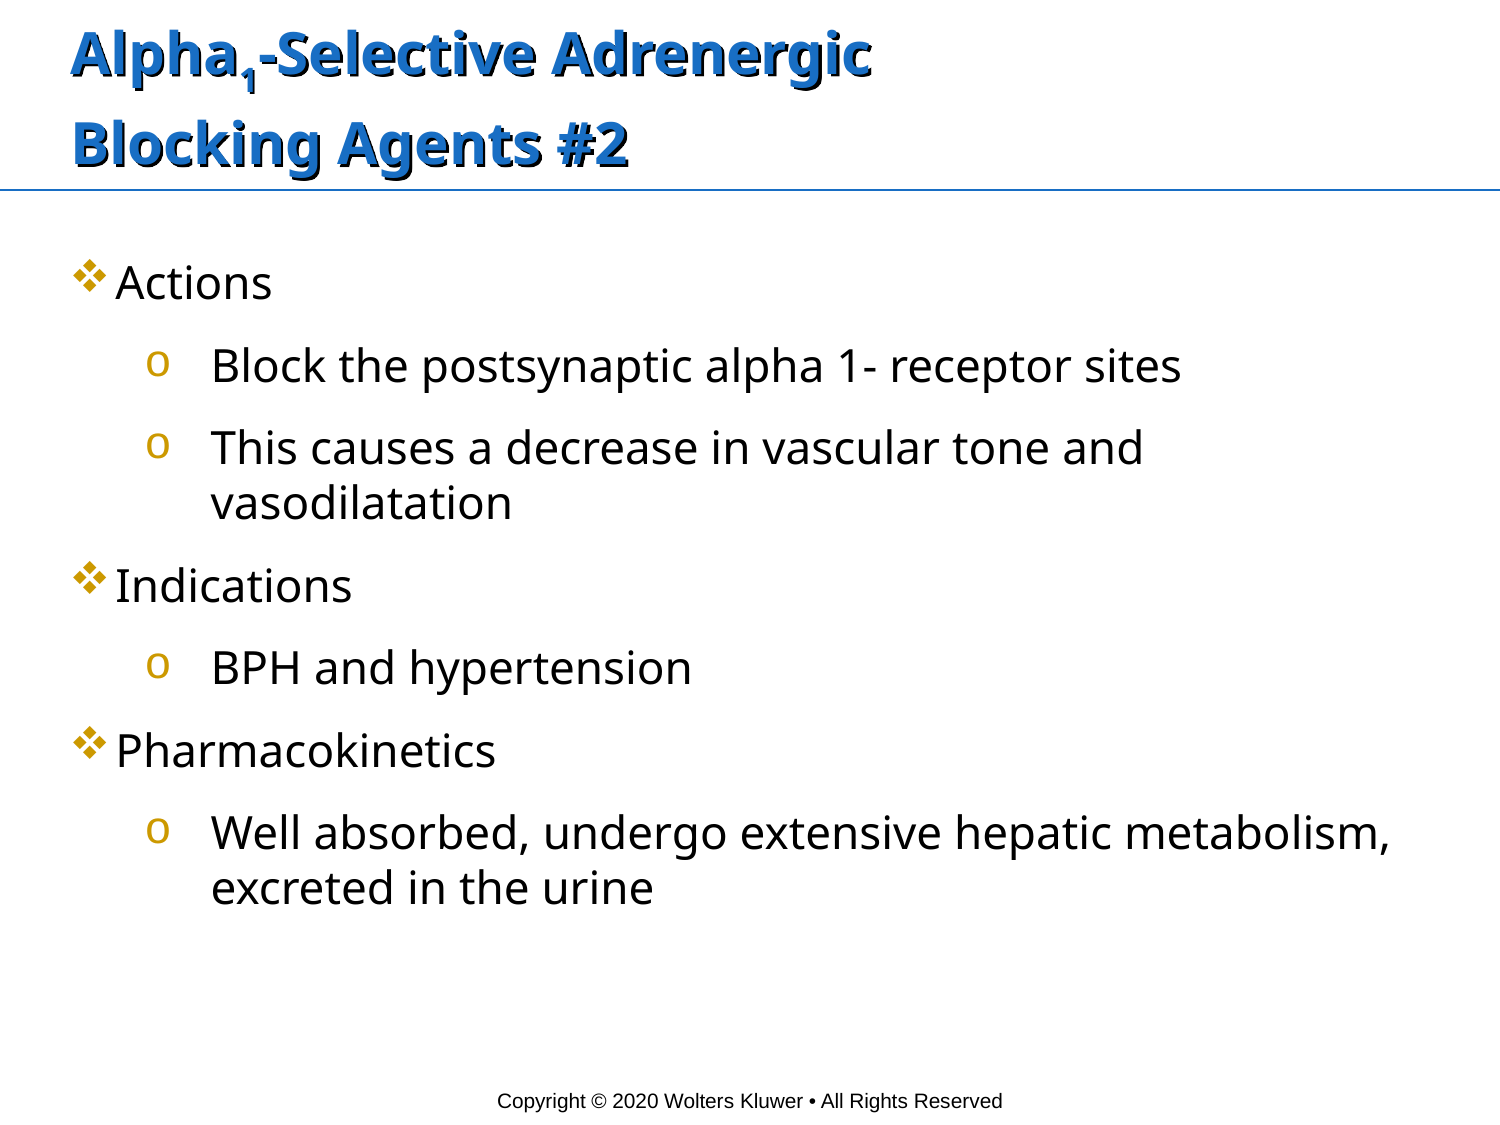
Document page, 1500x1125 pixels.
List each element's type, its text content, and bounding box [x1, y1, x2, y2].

title Alpha1-Selective Adrenergic Blocking Agents #2 [70, 27, 1469, 176]
list Actions Block the postsynaptic alpha 1- receptor sites This causes a decrease in vascular tone and vasodilatation Indications BPH and hypertension Pharmacokinetics Well absorbed, undergo extensive hepatic metabolism, excreted in the urine [54, 246, 1468, 851]
